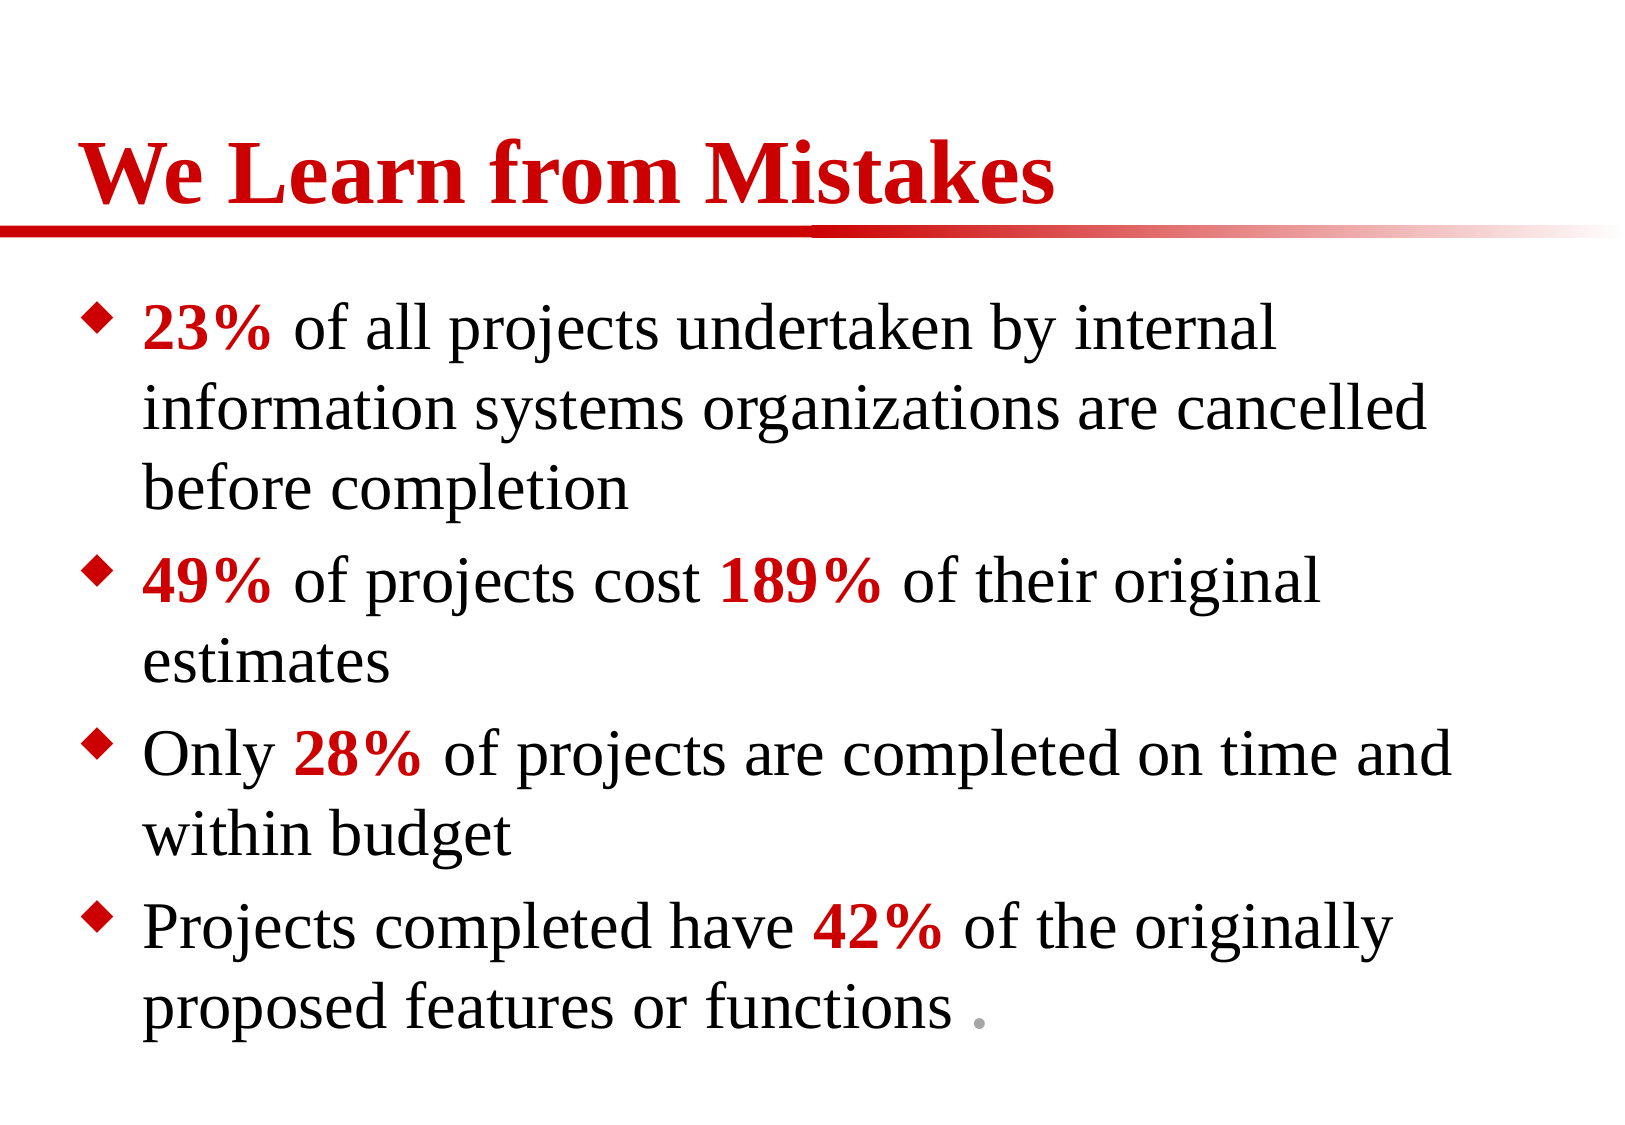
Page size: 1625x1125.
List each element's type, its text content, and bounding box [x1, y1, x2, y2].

list 23% of all projects undertaken by internal information systems organizations are cancelled before completion 49% of projects cost 189% of their original estimates Only 28% of projects are completed on time and within budget Projects completed have 42% of the originally proposed features or functions . [61, 274, 1563, 826]
title We Learn from Mistakes [61, 49, 1563, 232]
